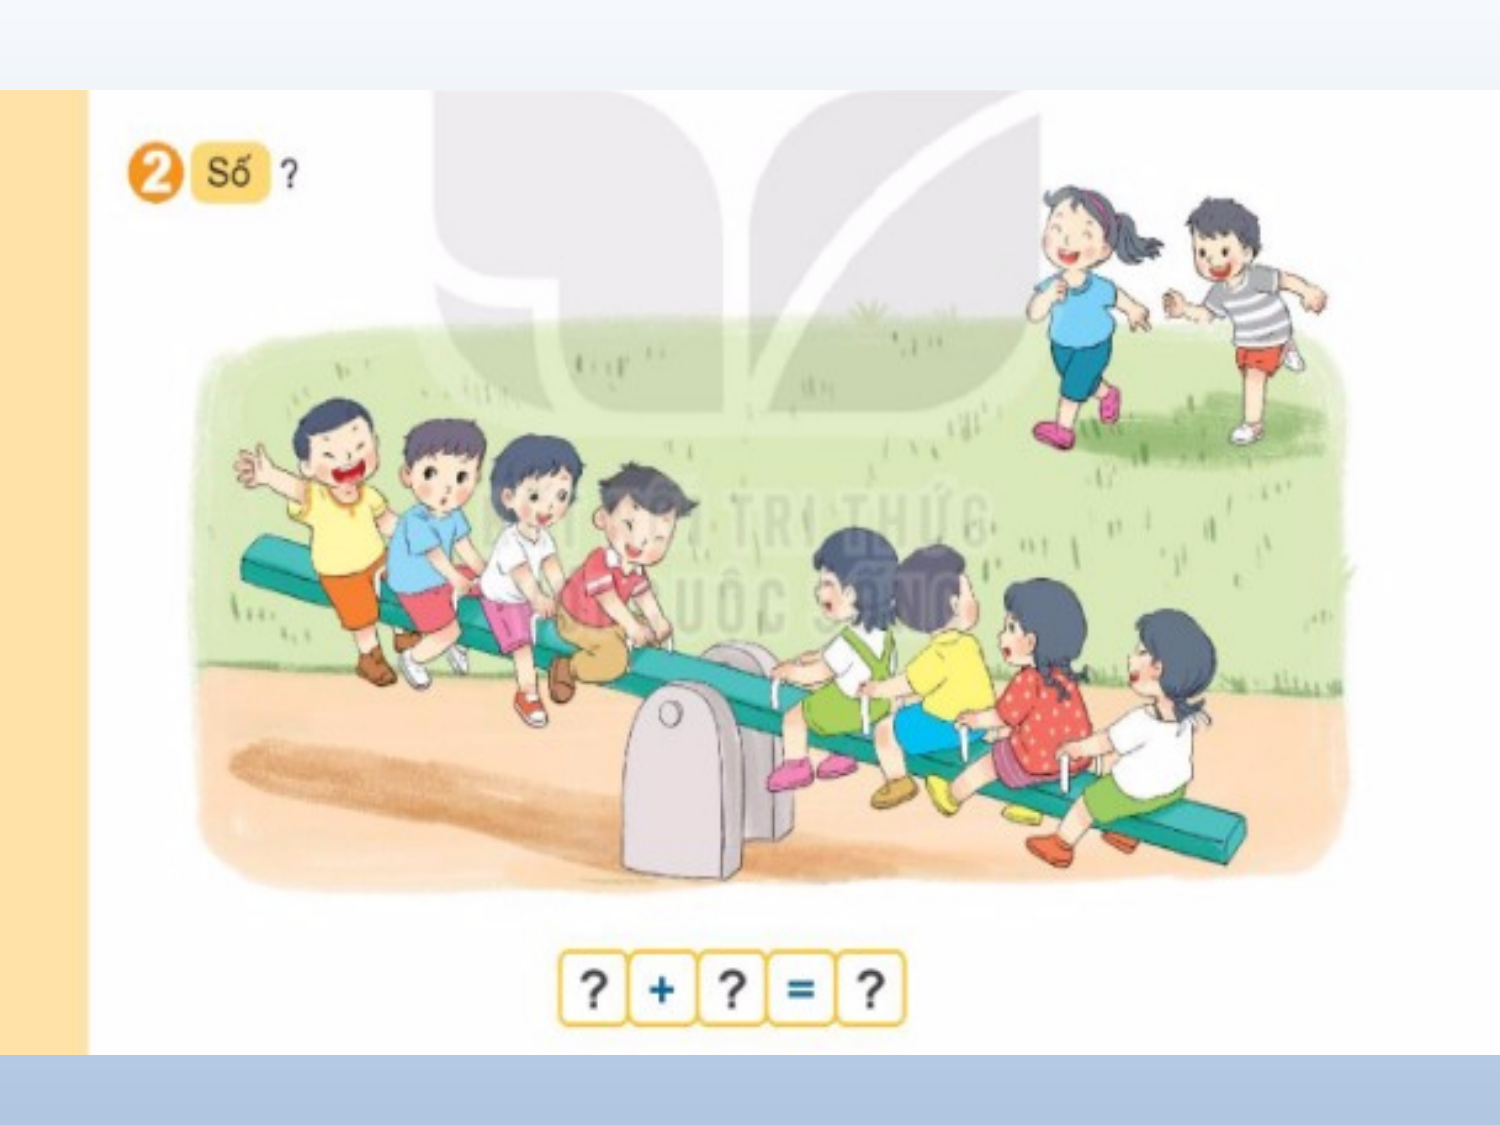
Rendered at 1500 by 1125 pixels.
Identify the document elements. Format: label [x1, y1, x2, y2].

picture [0, 89, 1500, 1055]
